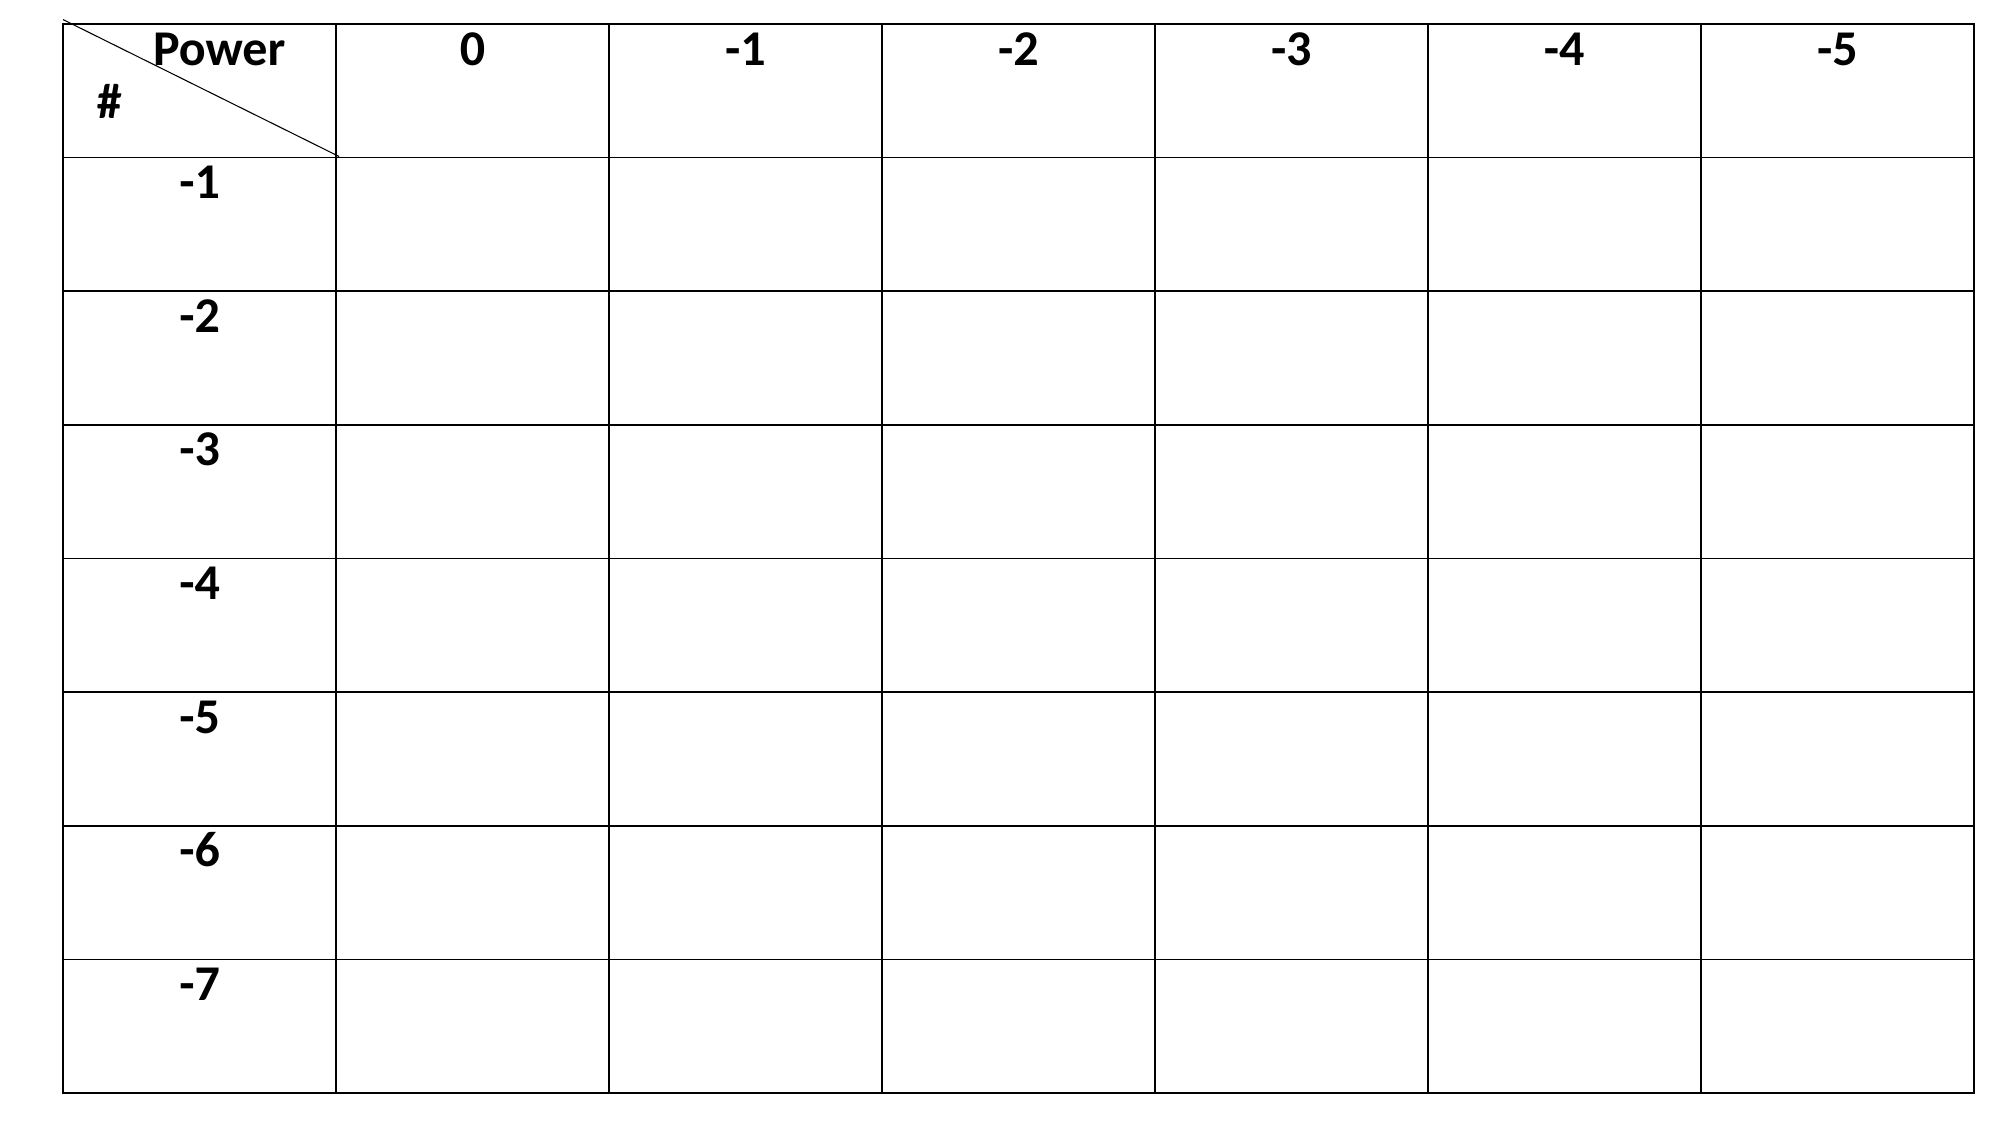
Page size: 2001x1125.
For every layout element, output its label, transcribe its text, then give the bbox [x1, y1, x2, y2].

table_cell [610, 158, 881, 290]
table_cell [1702, 559, 1973, 691]
table_cell [610, 827, 881, 959]
table_cell [1702, 960, 1973, 1092]
table_cell [1156, 559, 1427, 691]
table_cell [883, 559, 1154, 691]
table_cell [1156, 827, 1427, 959]
table_cell [1702, 827, 1973, 959]
table_cell [1156, 693, 1427, 825]
table_cell [883, 960, 1154, 1092]
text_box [63, 19, 340, 157]
table_cell [610, 559, 881, 691]
table_cell [337, 158, 608, 290]
table_cell [1429, 827, 1700, 959]
table_cell [610, 693, 881, 825]
table_cell [610, 960, 881, 1092]
table_cell [883, 426, 1154, 558]
table_cell -6 [64, 827, 335, 959]
table_cell [1429, 292, 1700, 424]
table_cell [1429, 960, 1700, 1092]
table_cell -4 [64, 559, 335, 691]
table_cell [610, 426, 881, 558]
table_cell [1156, 426, 1427, 558]
table_cell [1702, 693, 1973, 825]
table_header -5 [1702, 25, 1973, 157]
table_cell -2 [64, 292, 335, 424]
table_header 0 [340, 25, 608, 157]
table_cell [337, 827, 608, 959]
table_cell -7 [64, 960, 335, 1092]
table_cell [1429, 559, 1700, 691]
table_cell [883, 693, 1154, 825]
table_cell -1 [64, 158, 335, 290]
table_cell [1156, 292, 1427, 424]
table_cell [1702, 426, 1973, 558]
table_cell [1429, 158, 1700, 290]
table_cell [1702, 292, 1973, 424]
table_header -4 [1429, 25, 1700, 157]
table_cell [337, 960, 608, 1092]
table_cell [883, 158, 1154, 290]
table_cell [1429, 693, 1700, 825]
table_cell [1156, 158, 1427, 290]
table_cell [337, 426, 608, 558]
table_cell -3 [64, 426, 335, 558]
table_header -1 [610, 25, 881, 157]
table_cell [337, 292, 608, 424]
table_cell [1156, 960, 1427, 1092]
table_header -2 [883, 25, 1154, 157]
table_cell -5 [64, 693, 335, 825]
table_cell [883, 827, 1154, 959]
table_cell [610, 292, 881, 424]
table_cell [337, 559, 608, 691]
table_header -3 [1156, 25, 1427, 157]
table_cell [337, 693, 608, 825]
table_cell [1702, 158, 1973, 290]
table_cell [883, 292, 1154, 424]
table_cell [1429, 426, 1700, 558]
